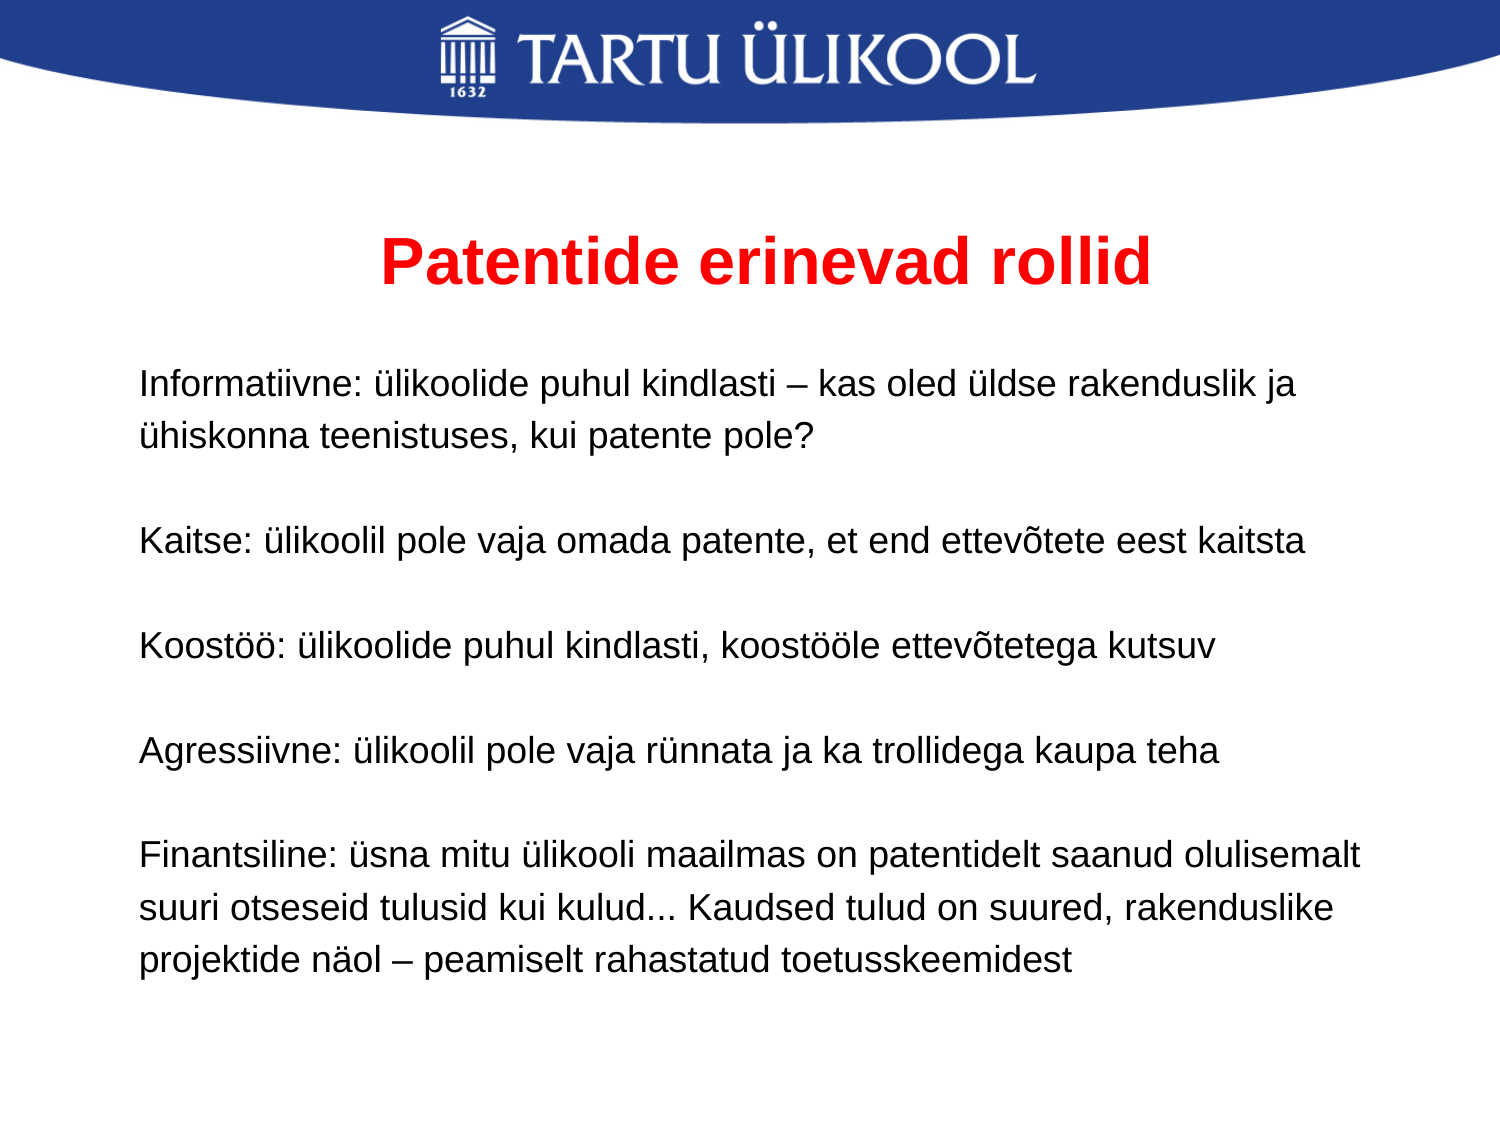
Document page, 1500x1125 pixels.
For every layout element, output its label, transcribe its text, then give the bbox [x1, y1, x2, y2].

text_box Patentide erinevad rollid Informatiivne: ülikoolide puhul kindlasti – kas oled üldse rakenduslik ja ühiskonna teenistuses, kui patente pole? Kaitse: ülikoolil pole vaja omada patente, et end ettevõtete eest kaitsta Koostöö: ülikoolide puhul kindlasti, koostööle ettevõtetega kutsuv Agressiivne: ülikoolil pole vaja rünnata ja ka trollidega kaupa teha Finantsiline: üsna mitu ülikooli maailmas on patentidelt saanud olulisemalt suuri otseseid tulusid kui kulud... Kaudsed tulud on suured, rakenduslike projektide näol – peamiselt rahastatud toetusskeemidest [123, 219, 1412, 989]
picture [0, 0, 1500, 1125]
